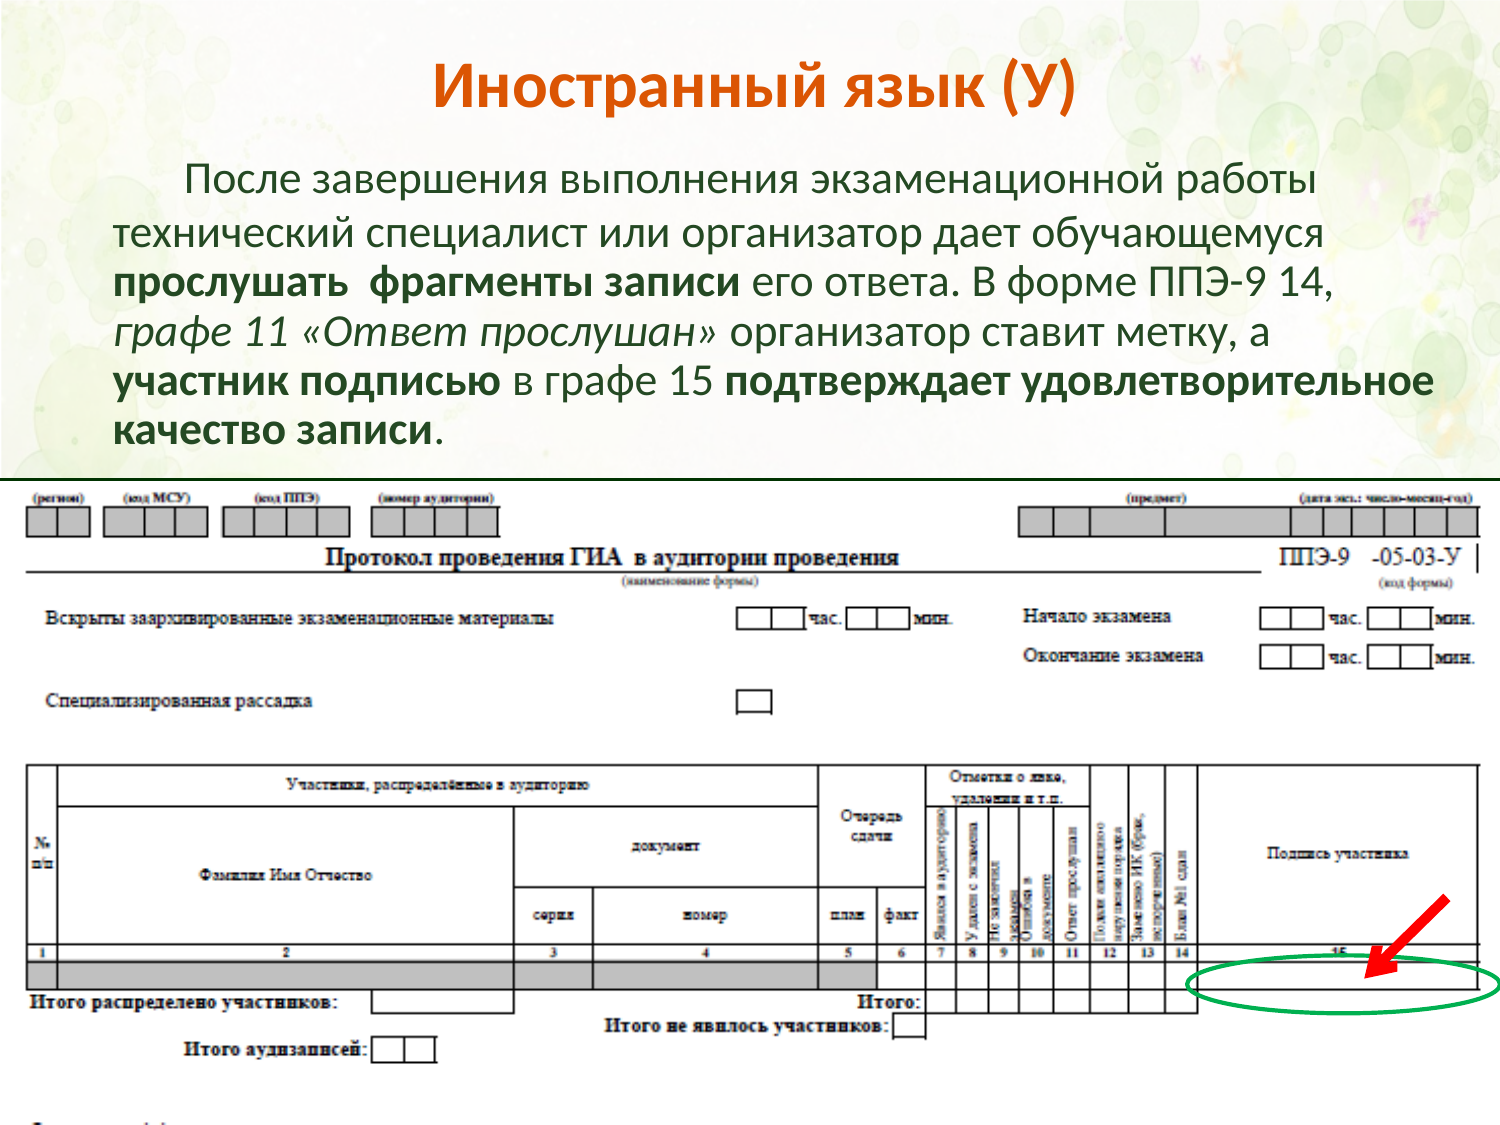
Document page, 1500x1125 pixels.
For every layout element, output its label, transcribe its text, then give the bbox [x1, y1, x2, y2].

list Иностранный язык (У) После завершения выполнения экзаменационной работы технический специалист или организатор дает обучающемуся прослушать фрагменты записи его ответа. В форме ППЭ-9 14, графе 11 «Ответ прослушан» организатор ставит метку, а участник подписью в графе 15 подтверждает удовлетворительное качество записи. [41, 42, 1471, 477]
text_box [0, 487, 1500, 1125]
